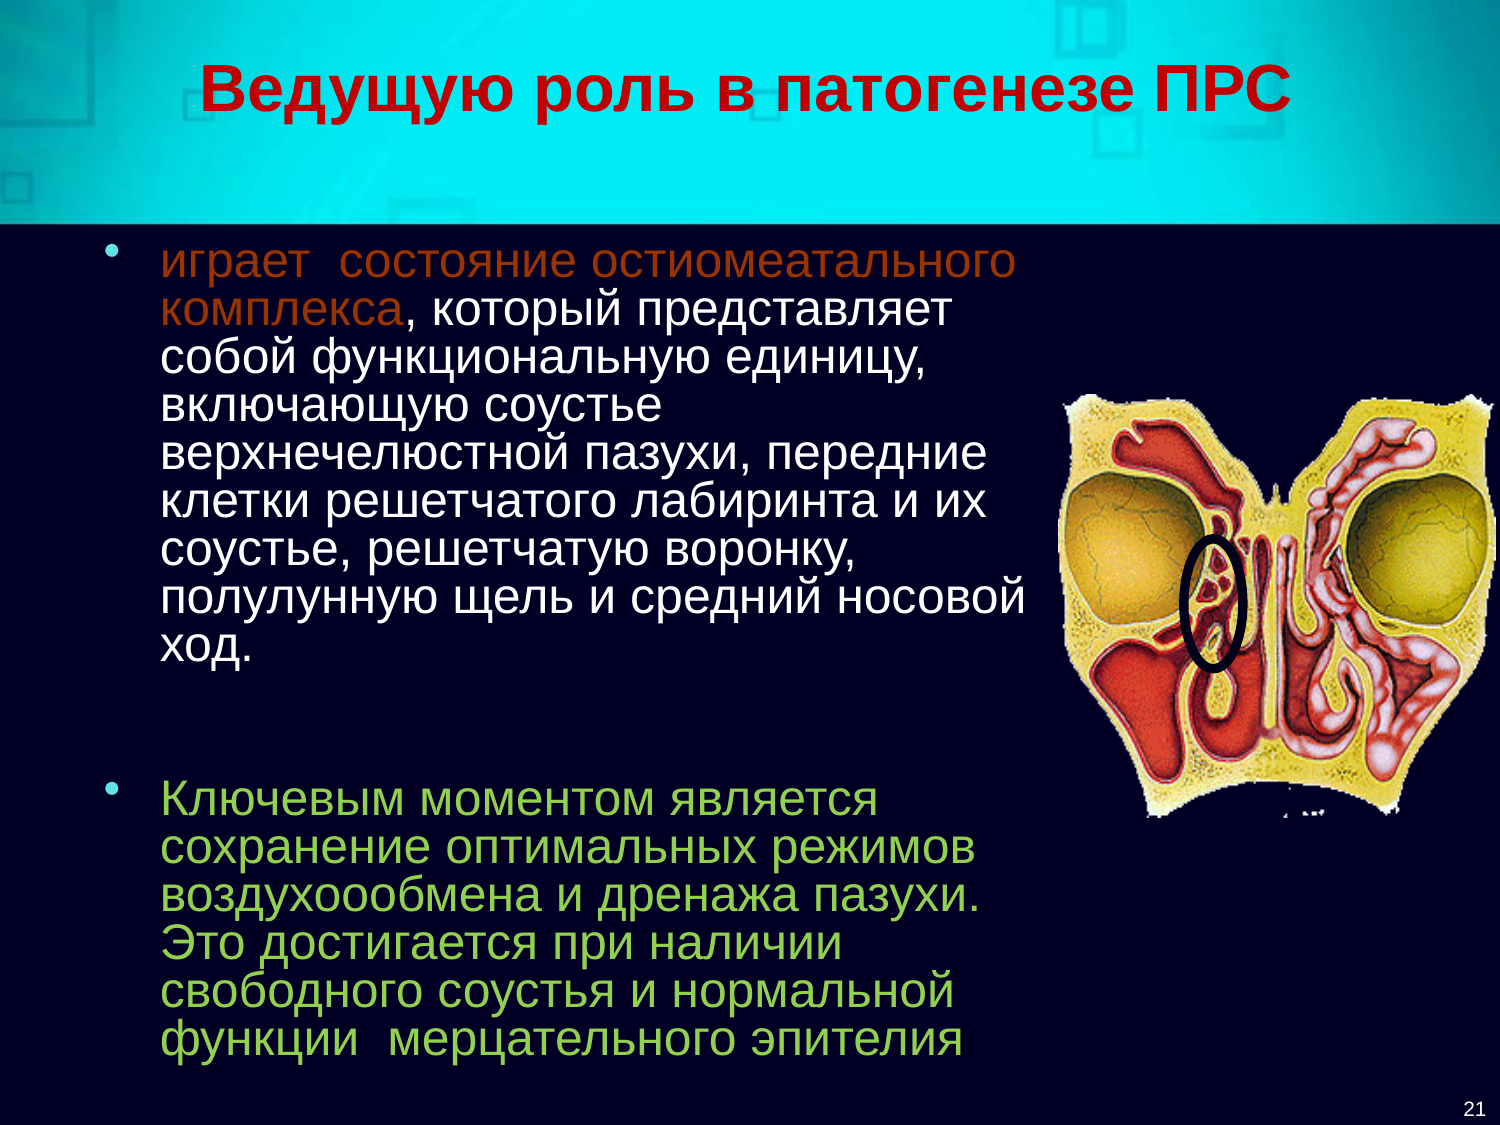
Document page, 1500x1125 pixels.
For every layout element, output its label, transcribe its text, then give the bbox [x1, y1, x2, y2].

list играет состояние остиомеатального комплекса, который представляет собой функциональную единицу, включающую соустье верхнечелюстной пазухи, передние клетки решетчатого лабиринта и их соустье, решетчатую воронку, полулунную щель и средний носовой ход. Ключевым моментом является сохранение оптимальных режимов воздухоообмена и дренажа пазухи. Это достигается при наличии свободного соустья и нормальной функции мерцательного эпителия [88, 231, 1045, 1071]
picture [0, 0, 1500, 1125]
text_box Ведущую роль в патогенезе ПРС [100, 37, 1412, 133]
